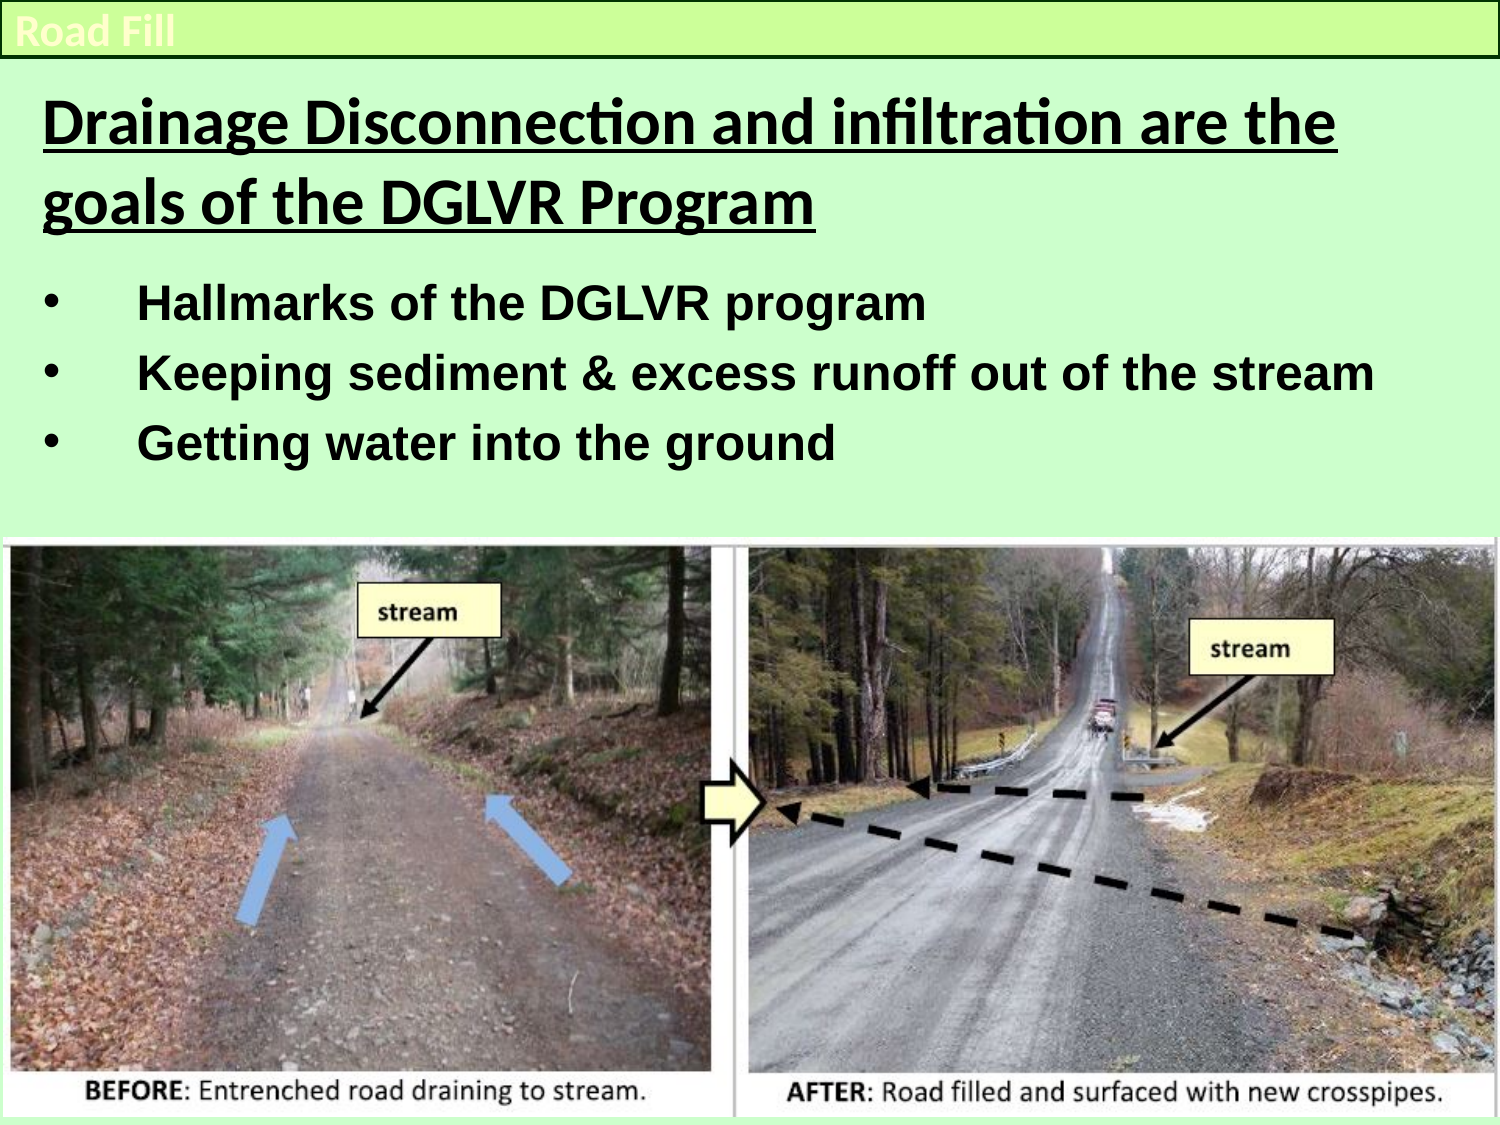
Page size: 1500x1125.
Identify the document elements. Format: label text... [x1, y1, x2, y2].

text_box Hallmarks of the DGLVR program Keeping sediment & excess runoff out of the stream Getting water into the ground [28, 263, 1417, 478]
text_box Drainage Disconnection and infiltration are the goals of the DGLVR Program [28, 70, 1451, 234]
text_box [754, 0, 1500, 59]
picture [2, 537, 1500, 1117]
text_box Road Fill [0, 0, 754, 63]
